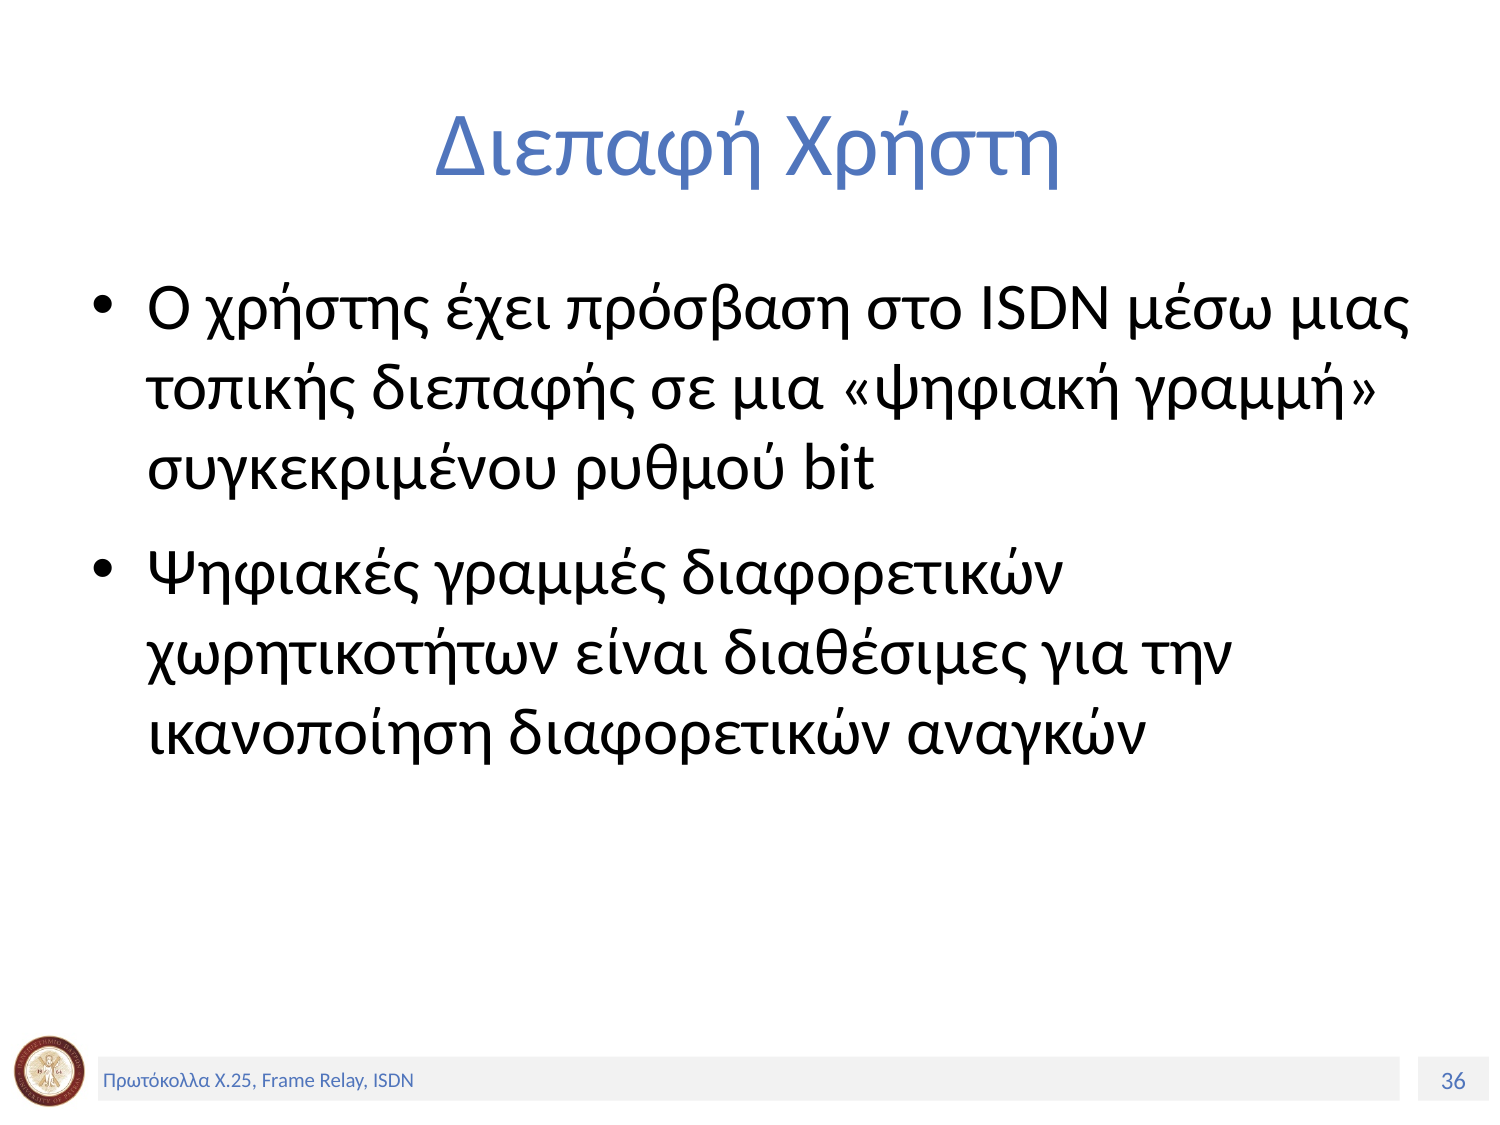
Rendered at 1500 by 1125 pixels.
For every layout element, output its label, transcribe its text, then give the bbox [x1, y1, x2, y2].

list Ο χρήστης έχει πρόσβαση στο ISDN μέσω μιας τοπικής διεπαφής σε μια «ψηφιακή γραμμή» συγκεκριμένου ρυθμού bit Ψηφιακές γραμμές διαφορετικών χωρητικοτήτων είναι διαθέσιμες για την ικανοποίηση διαφορετικών αναγκών [76, 255, 1427, 998]
picture [0, 1022, 98, 1120]
title Διεπαφή Χρήστη [75, 45, 1425, 233]
